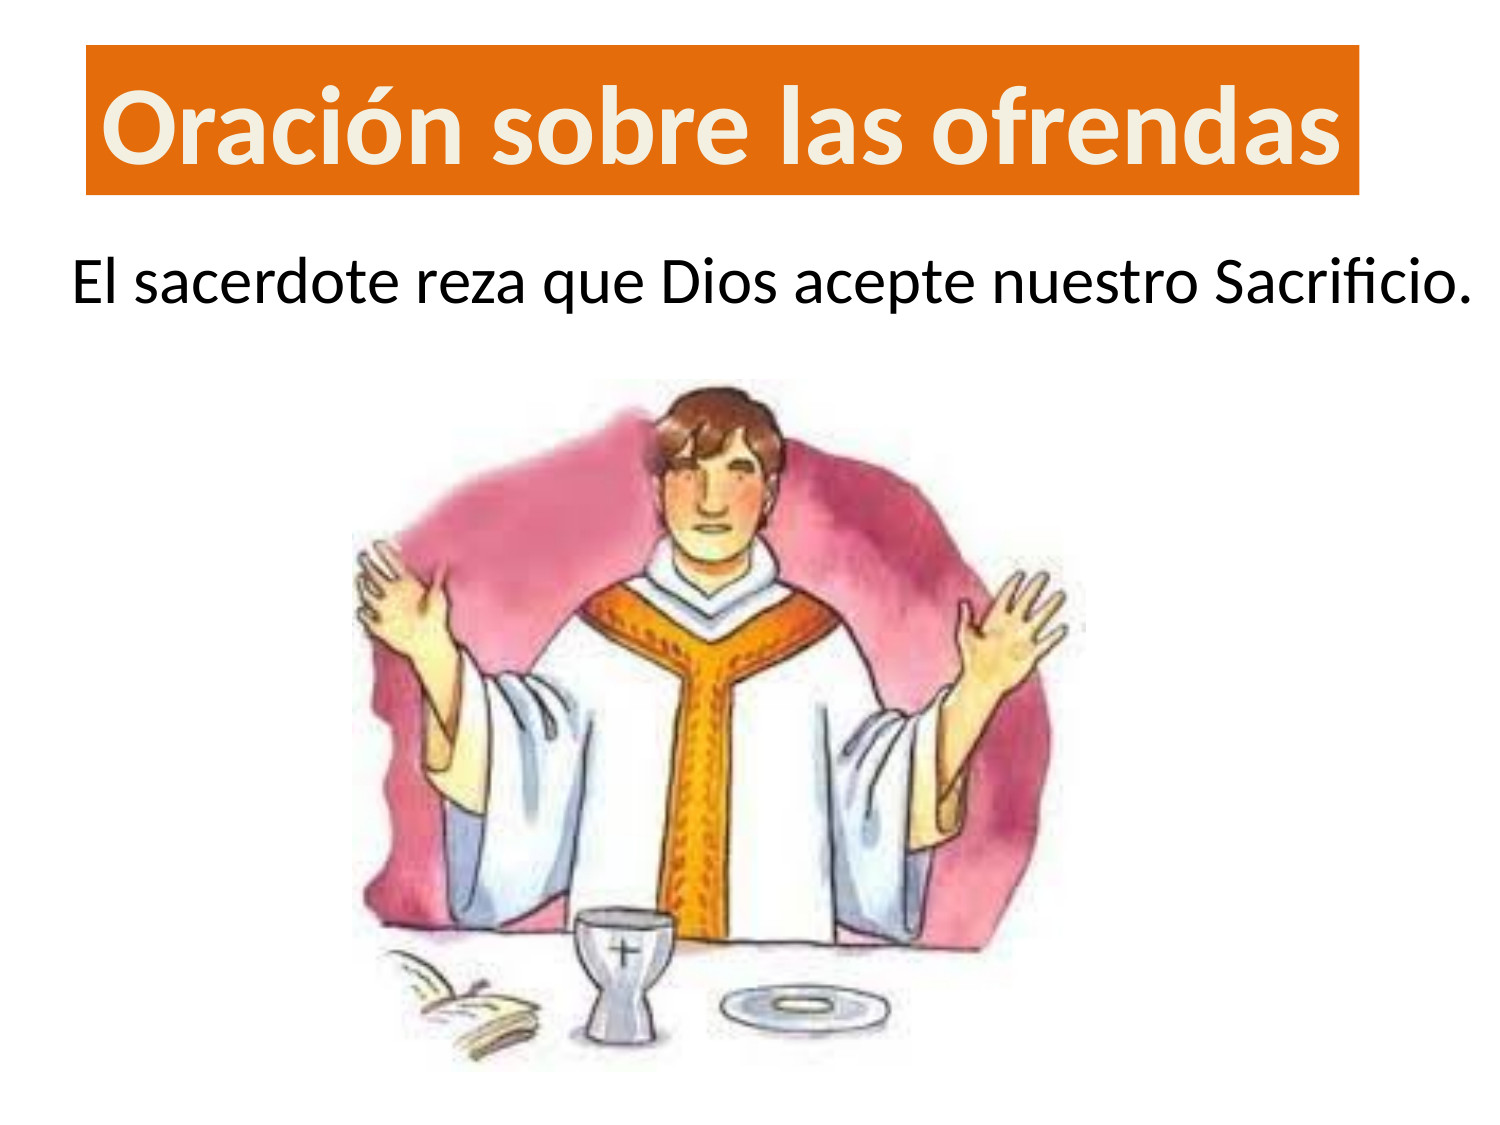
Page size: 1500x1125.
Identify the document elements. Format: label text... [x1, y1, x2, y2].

picture [351, 378, 1086, 1072]
text_box El sacerdote reza que Dios acepte nuestro Sacrificio. [56, 229, 1491, 324]
text_box Oración sobre las ofrendas [86, 45, 1360, 196]
